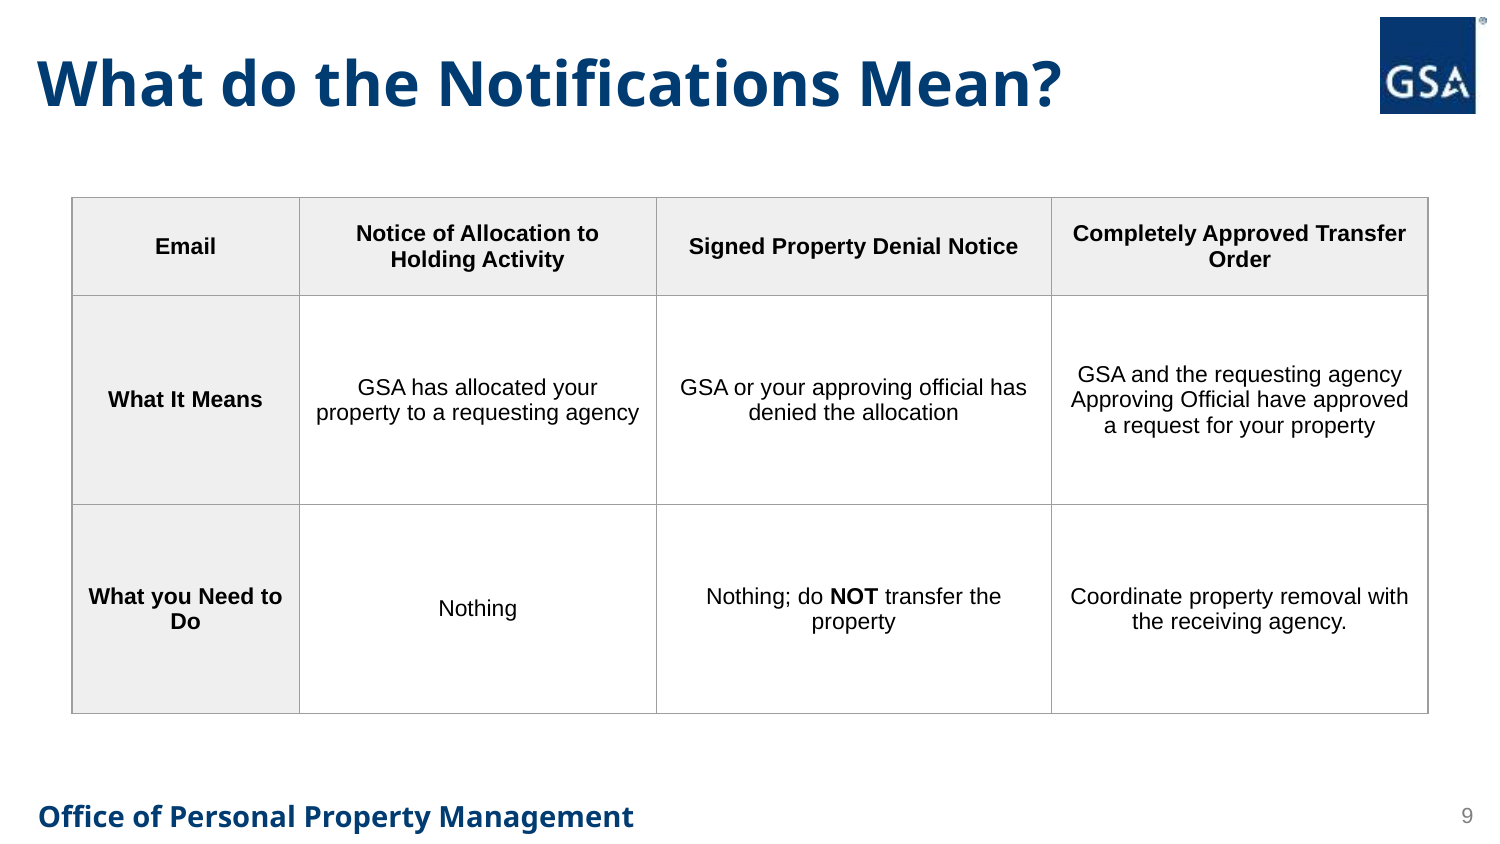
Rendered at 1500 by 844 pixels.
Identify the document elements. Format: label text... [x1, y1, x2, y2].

table_cell GSA and the requesting agency Approving Official have approved a request for your property [1052, 296, 1427, 504]
table_cell Nothing; do NOT transfer the property [657, 505, 1051, 713]
table_header Signed Property Denial Notice [657, 198, 1051, 295]
table_header Notice of Allocation to Holding Activity [300, 198, 656, 295]
table_cell GSA has allocated your property to a requesting agency [300, 296, 656, 504]
table_cell Nothing [300, 505, 656, 713]
table_cell What you Need to Do [73, 505, 299, 713]
title What do the Notifications Mean? [37, 43, 1315, 128]
table_cell Coordinate property removal with the receiving agency. [1052, 505, 1427, 713]
table_header Email [73, 198, 299, 295]
table_cell GSA or your approving official has denied the allocation [657, 296, 1051, 504]
table_cell What It Means [73, 296, 299, 504]
picture [1380, 17, 1487, 114]
table_header Completely Approved Transfer Order [1052, 198, 1427, 295]
